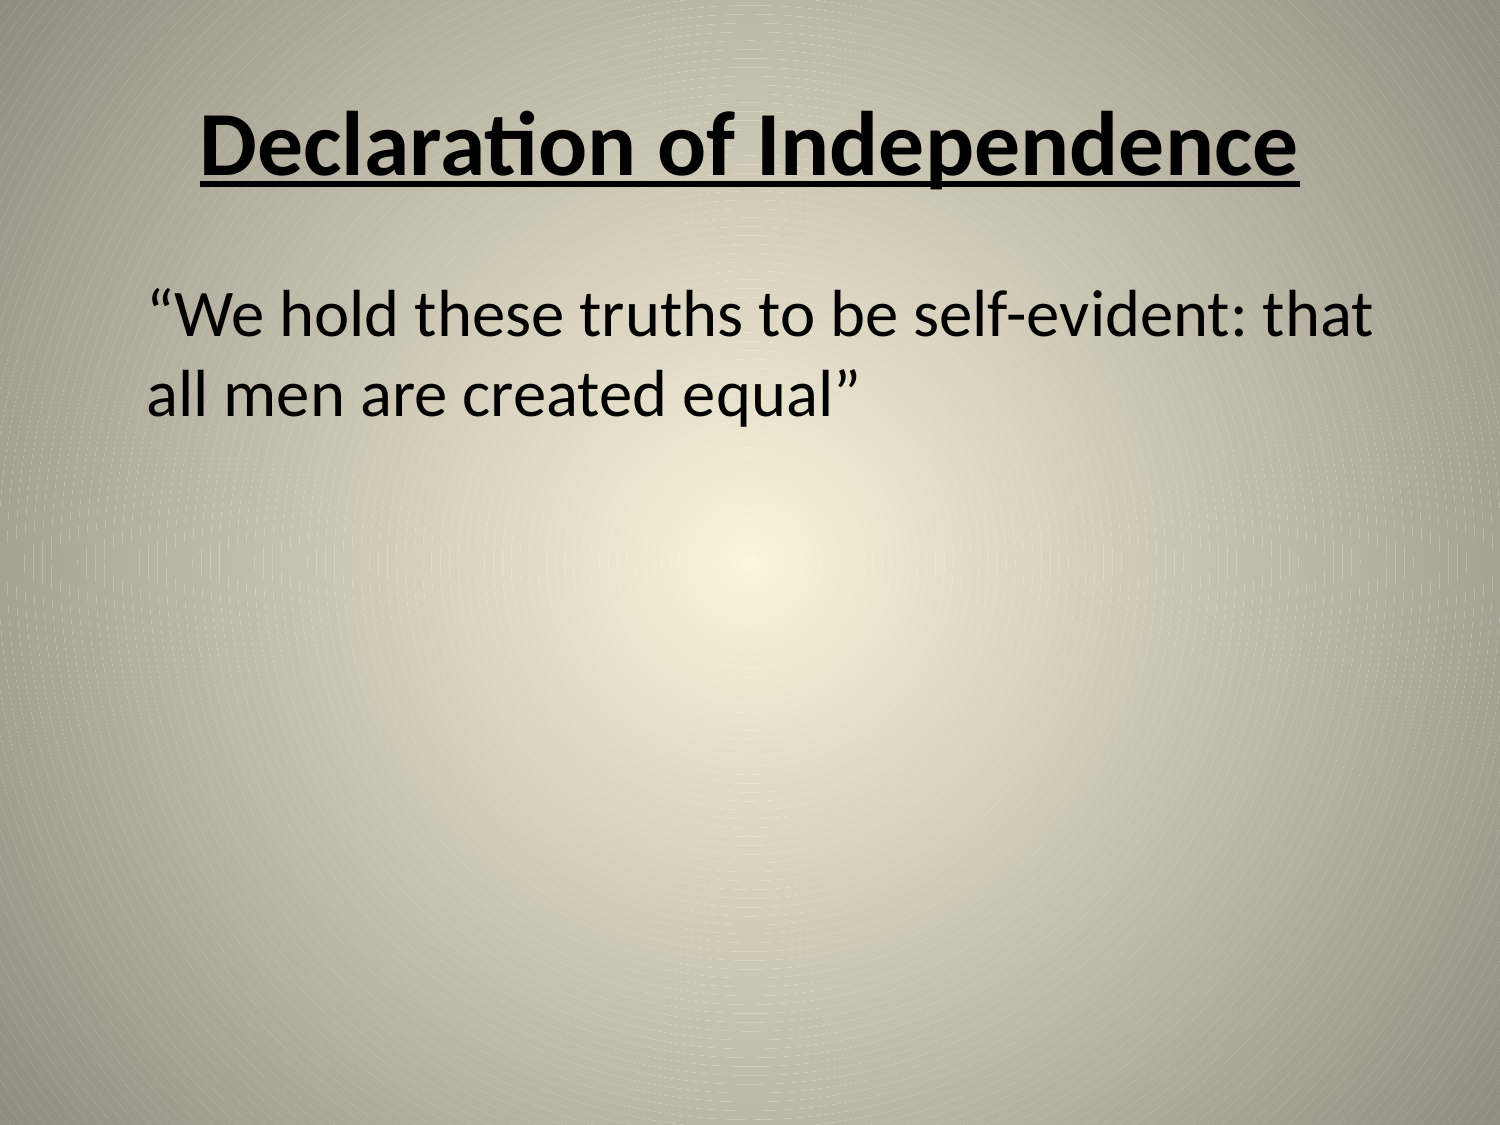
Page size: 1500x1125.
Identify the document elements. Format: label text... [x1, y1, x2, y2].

title Declaration of Independence [75, 45, 1425, 233]
list “We hold these truths to be self-evident: that all men are created equal” [75, 262, 1425, 1005]
